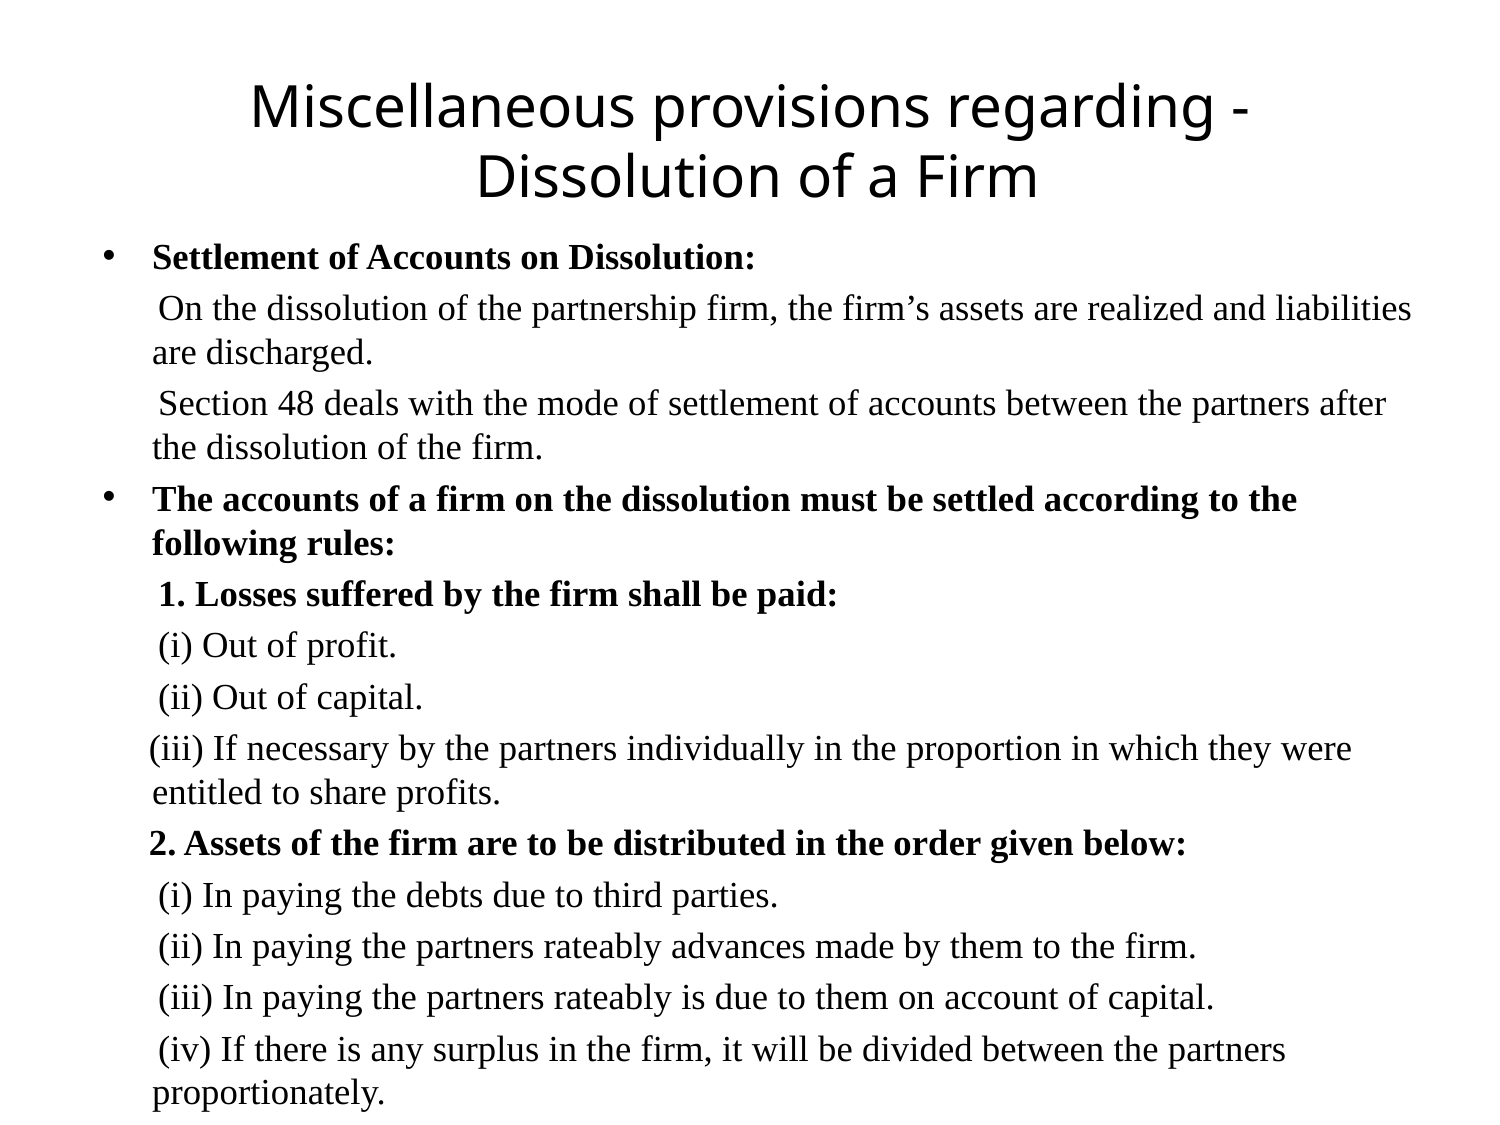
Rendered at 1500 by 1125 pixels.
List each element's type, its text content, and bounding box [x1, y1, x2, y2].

list Settlement of Accounts on Dissolution: On the dissolution of the partnership firm, the firm’s assets are realized and liabilities are discharged. Section 48 deals with the mode of settlement of accounts between the partners after the dissolution of the firm. The accounts of a firm on the dissolution must be settled according to the following rules: 1. Losses suffered by the firm shall be paid: (i) Out of profit. (ii) Out of capital. (iii) If necessary by the partners individually in the proportion in which they were entitled to share profits. 2. Assets of the firm are to be distributed in the order given below: (i) In paying the debts due to third parties. (ii) In paying the partners rateably advances made by them to the firm. (iii) In paying the partners rateably is due to them on account of capital. (iv) If there is any surplus in the firm, it will be divided between the partners proportionately. [87, 224, 1438, 1125]
title Miscellaneous provisions regarding - Dissolution of a Firm [75, 45, 1425, 233]
